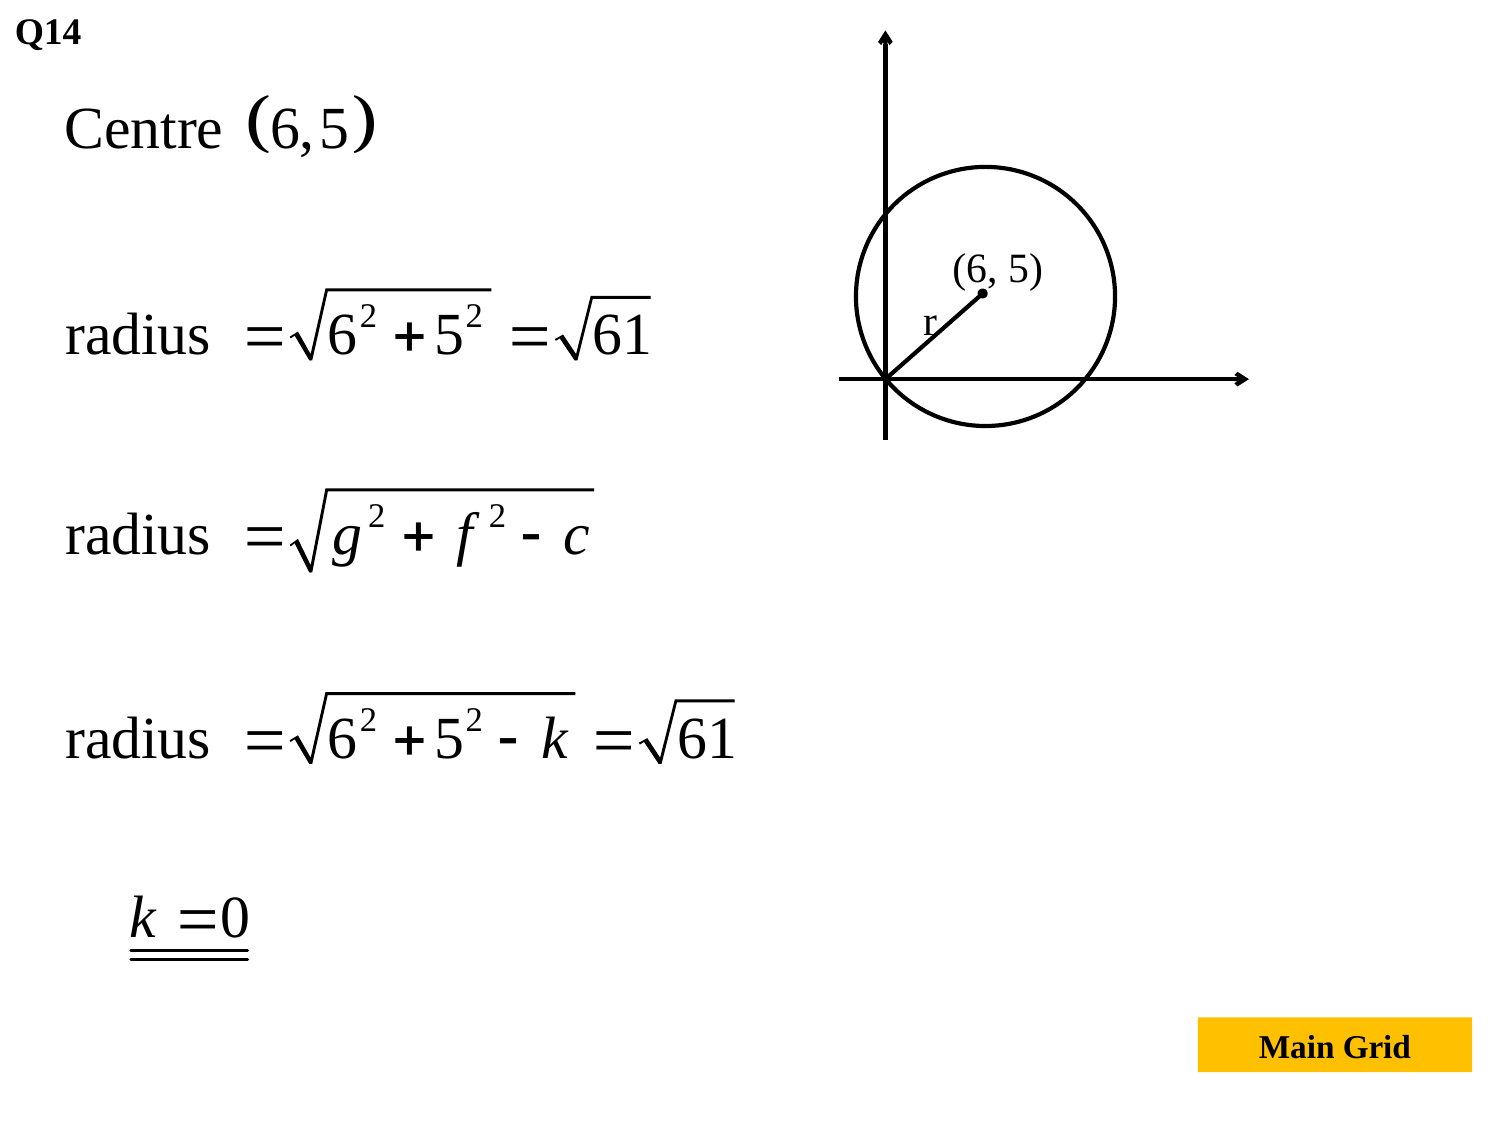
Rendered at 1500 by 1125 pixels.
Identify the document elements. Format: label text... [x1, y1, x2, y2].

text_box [55, 85, 750, 974]
text_box Q14 [0, 0, 113, 60]
text_box Main Grid [1197, 1017, 1473, 1073]
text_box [838, 30, 1250, 441]
